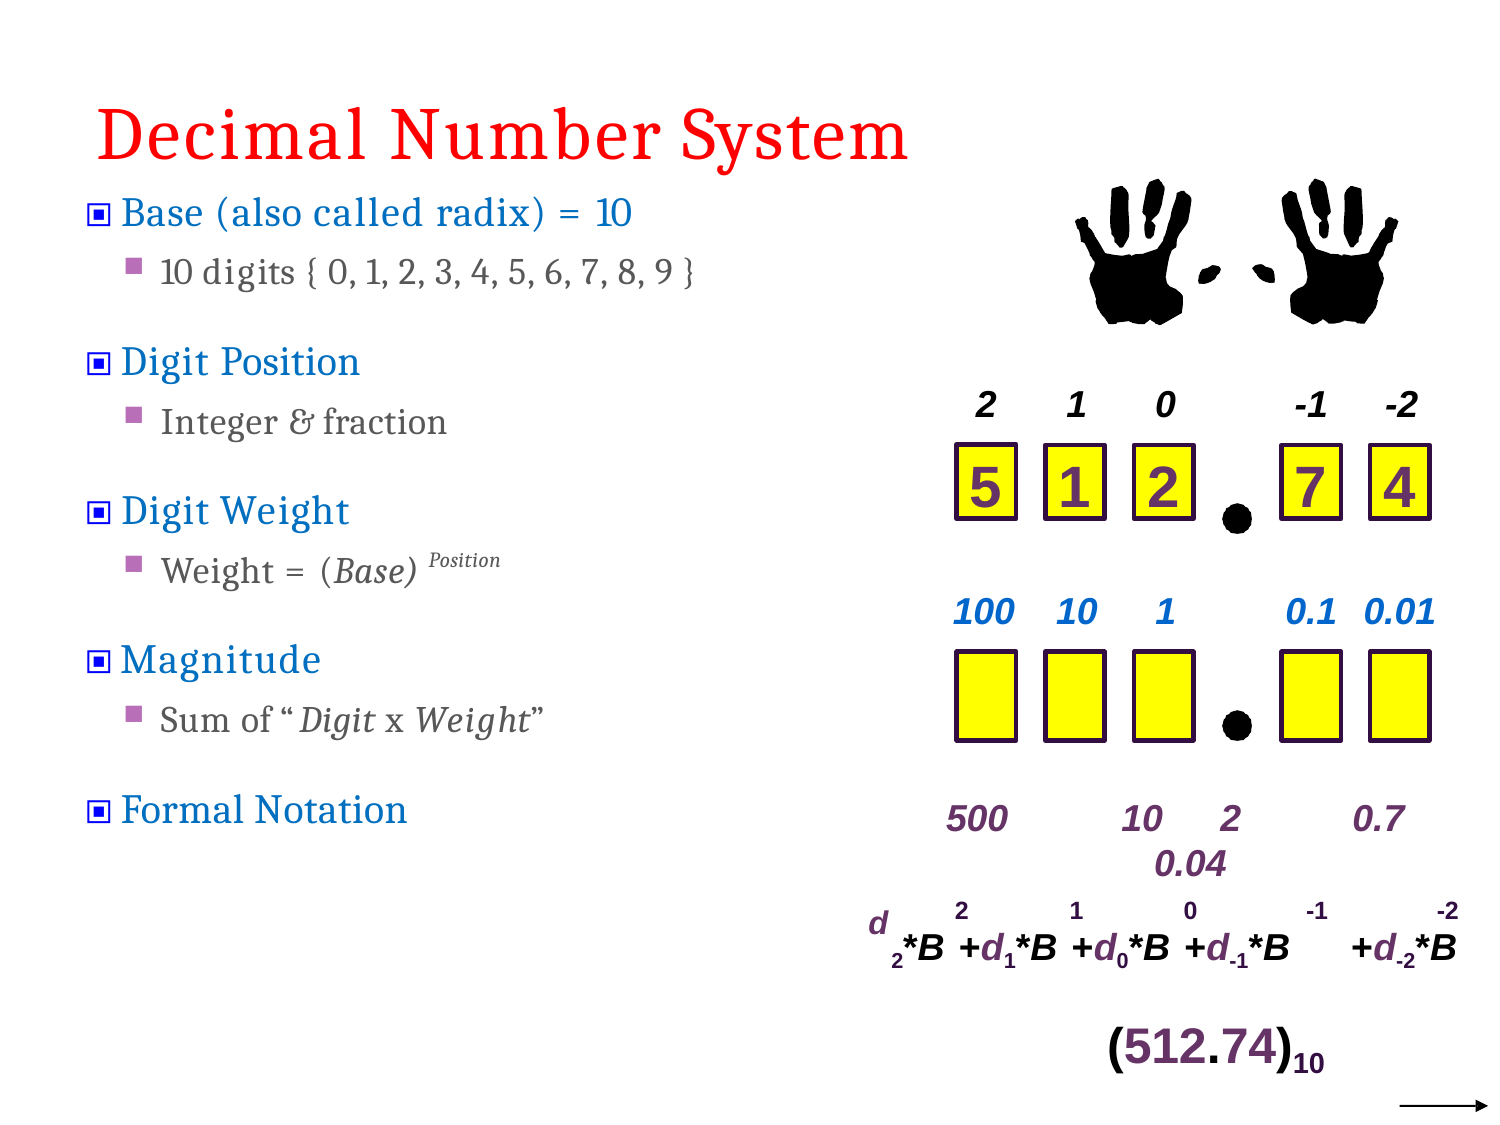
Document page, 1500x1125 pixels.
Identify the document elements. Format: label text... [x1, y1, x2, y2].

title Decimal Number System [94, 82, 952, 273]
text_box 🞕 Base (also called radix) = 10 10 digits { 0, 1, 2, 3, 4, 5, 6, 7, 8, 9 } [83, 168, 722, 293]
text_box 2 1 0 [973, 378, 1177, 426]
text_box 4 [1370, 445, 1430, 519]
text_box [1399, 1099, 1489, 1113]
text_box 🞕 Digit Position Integer & fraction [83, 317, 464, 442]
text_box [1042, 649, 1108, 743]
text_box 0.1 0.01 [1283, 585, 1437, 633]
text_box -1 -2 [1292, 378, 1419, 426]
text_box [954, 649, 1019, 743]
text_box 🞕 Digit Weight Weight = (Base) Position [79, 466, 536, 591]
picture [1222, 503, 1253, 534]
text_box 1 [1045, 445, 1105, 519]
text_box [1110, 185, 1130, 248]
text_box [1281, 191, 1399, 325]
text_box 5 [956, 444, 1017, 519]
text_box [1279, 649, 1344, 743]
text_box [1343, 186, 1363, 248]
text_box 🞕 Formal Notation [83, 779, 429, 832]
text_box [1074, 190, 1192, 326]
text_box [1142, 178, 1165, 239]
text_box 🞕 Magnitude Sum of “Digit x Weight” [83, 616, 563, 740]
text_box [1131, 649, 1197, 743]
picture [1251, 264, 1275, 284]
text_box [1367, 649, 1433, 743]
text_box 2 [1134, 445, 1194, 519]
picture [1198, 265, 1222, 284]
text_box 100 10 1 [950, 585, 1177, 633]
text_box [1308, 178, 1331, 239]
picture [1222, 710, 1253, 741]
text_box 7 [1281, 445, 1342, 519]
text_box 500 10 2 0.7 0.04 d 2 1 0 -1 -2 2*B +d1*B +d0*B +d-1*B +d-2*B (512.74)10 [859, 767, 1460, 1080]
